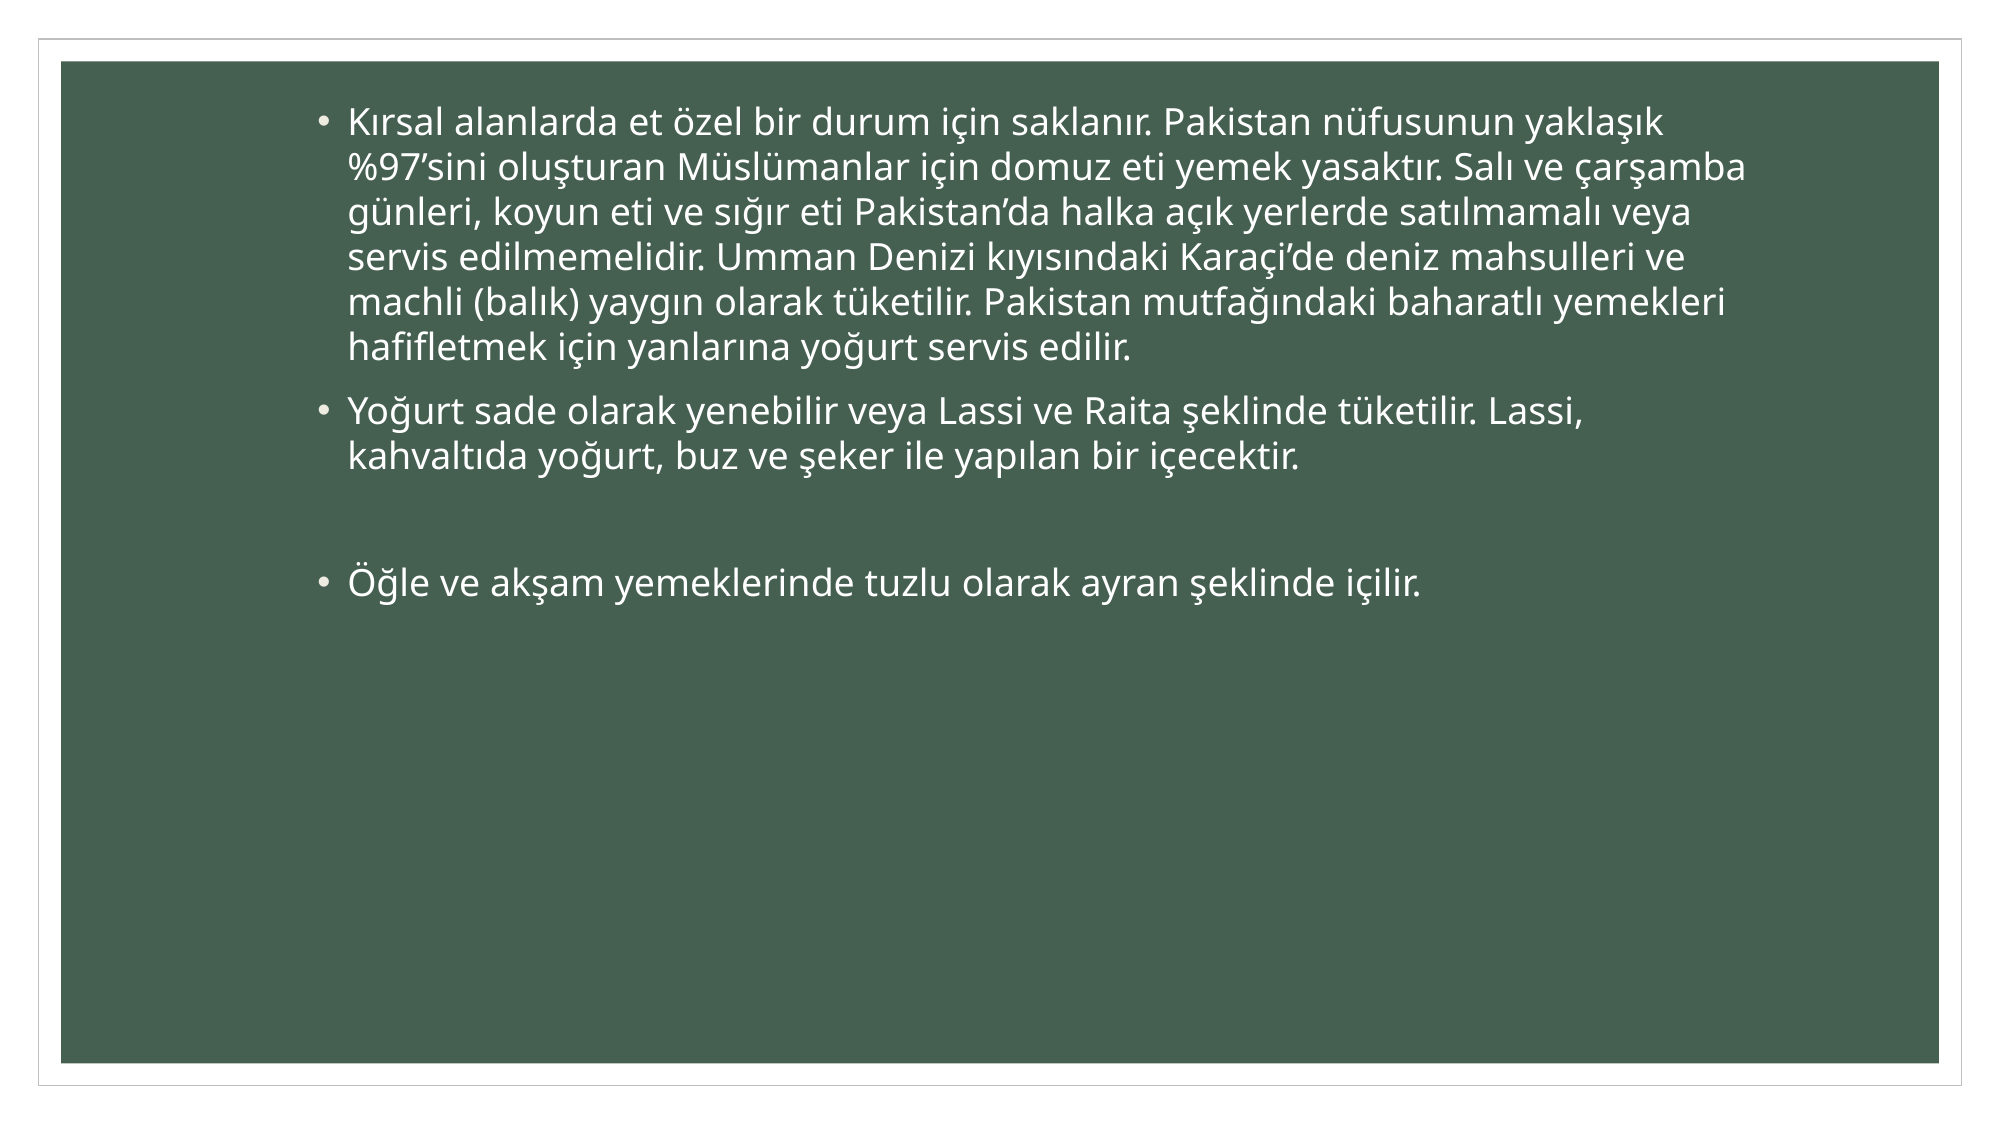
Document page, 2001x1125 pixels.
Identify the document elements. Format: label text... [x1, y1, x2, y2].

list Kırsal alanlarda et özel bir durum için saklanır. Pakistan nüfusunun yaklaşık %97’sini oluşturan Müslümanlar için domuz eti yemek yasaktır. Salı ve çarşamba günleri, koyun eti ve sığır eti Pakistan’da halka açık yerlerde satılmamalı veya servis edilmemelidir. Umman Denizi kıyısındaki Karaçi’de deniz mahsulleri ve machli (balık) yaygın olarak tüketilir. Pakistan mutfağındaki baharatlı yemekleri hafifletmek için yanlarına yoğurt servis edilir. Yoğurt sade olarak yenebilir veya Lassi ve Raita şeklinde tüketilir. Lassi, kahvaltıda yoğurt, buz ve şeker ile yapılan bir içecektir. Öğle ve akşam yemeklerinde tuzlu olarak ayran şeklinde içilir. [302, 90, 1791, 875]
